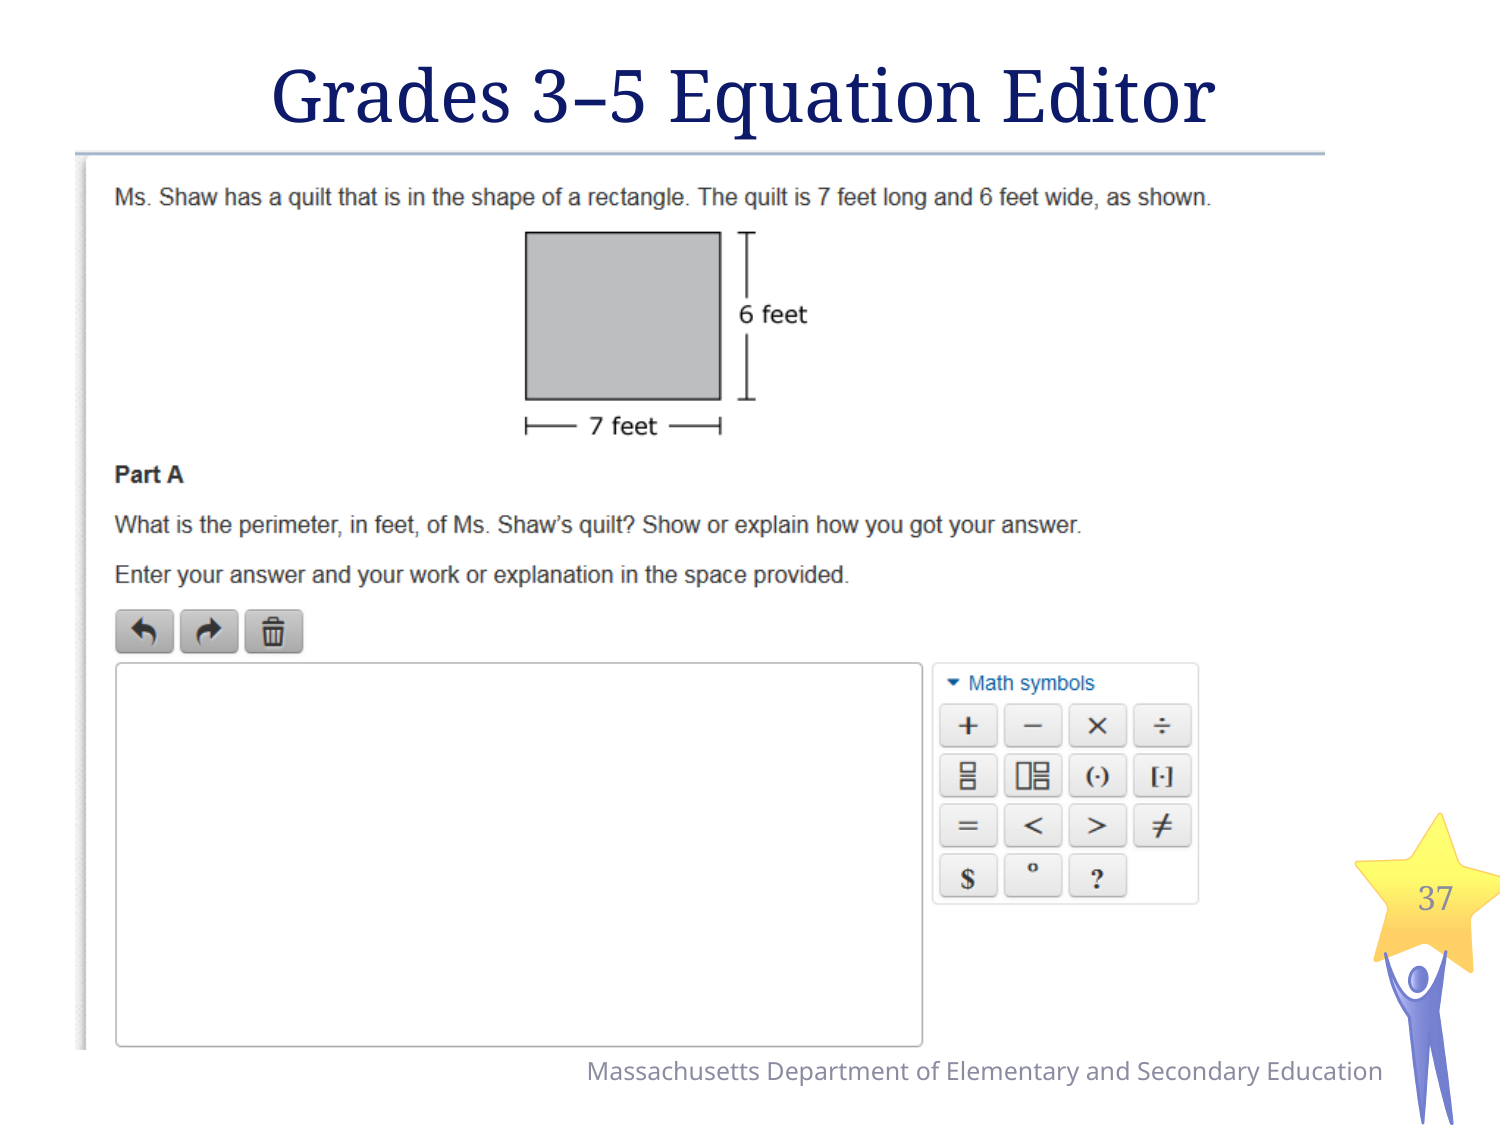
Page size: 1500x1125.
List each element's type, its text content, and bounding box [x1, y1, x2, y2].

table_cell 4 [1354, 812, 1500, 1125]
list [74, 149, 1326, 1051]
slide_number 37 [1392, 862, 1480, 938]
footer Massachusetts Department of Elementary and Secondary Education [512, 1042, 1400, 1103]
text_box Grades 3–5 Equation Editor [249, 37, 1238, 148]
